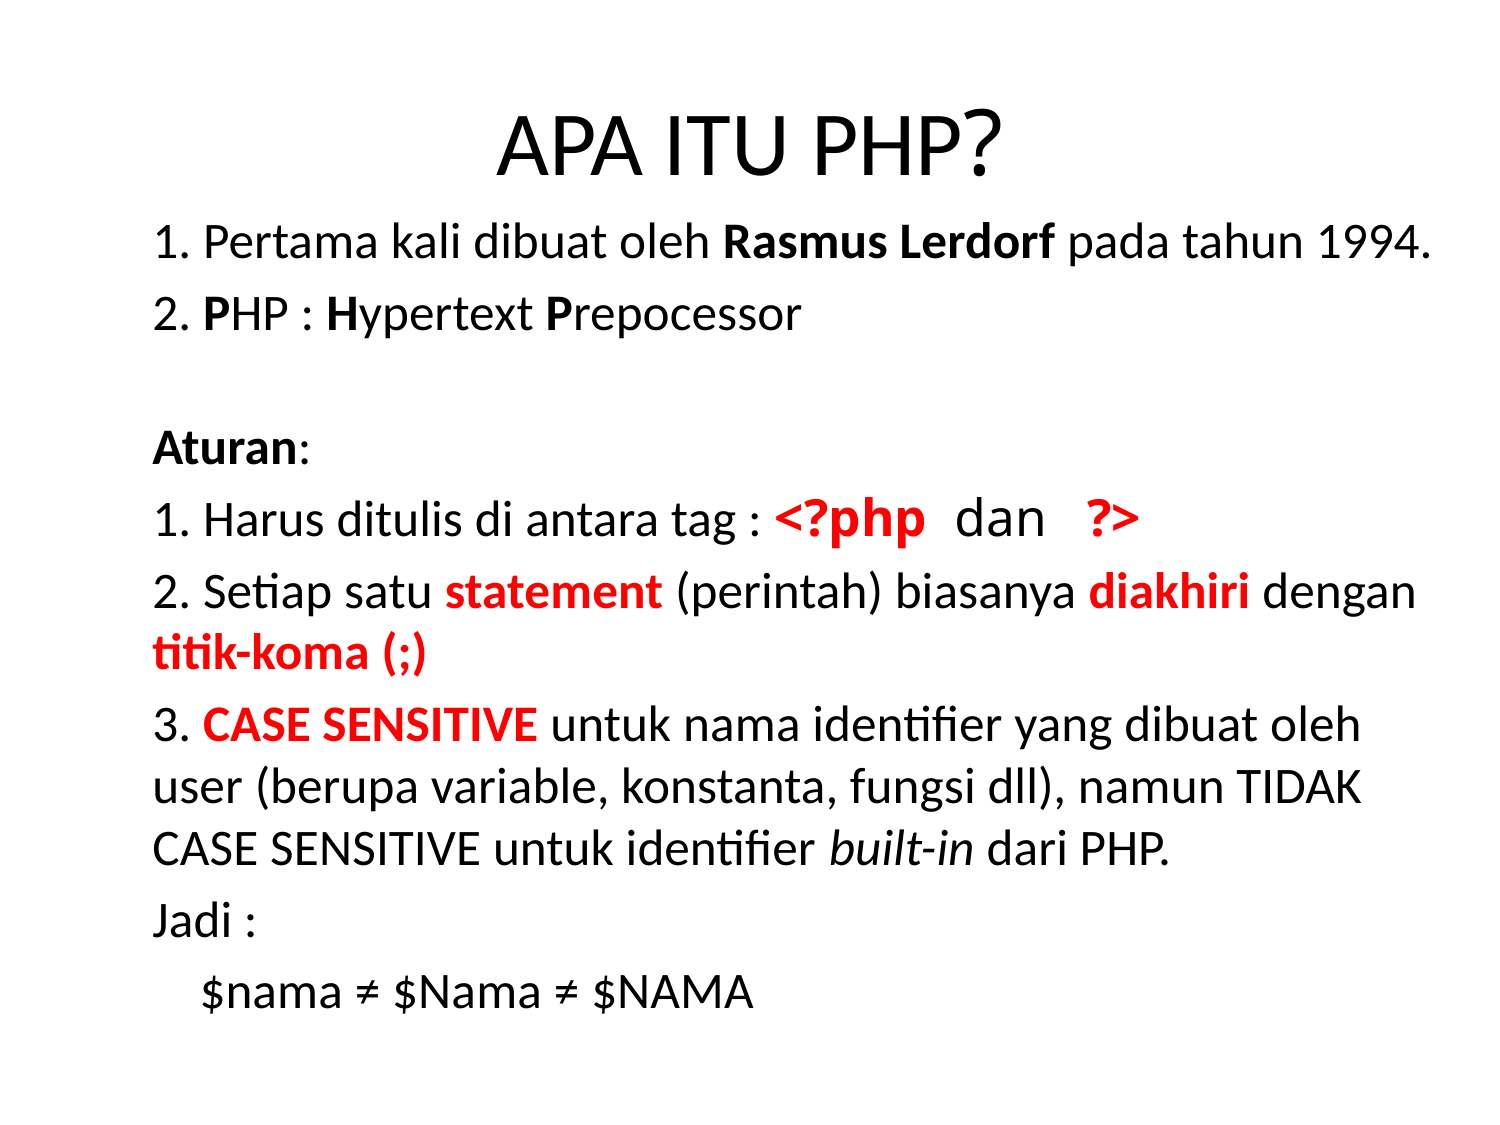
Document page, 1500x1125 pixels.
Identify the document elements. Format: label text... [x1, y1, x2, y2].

title APA ITU PHP? [75, 45, 1425, 233]
list 1. Pertama kali dibuat oleh Rasmus Lerdorf pada tahun 1994. 2. PHP : Hypertext Prepocessor Aturan: 1. Harus ditulis di antara tag : <?php dan ?> 2. Setiap satu statement (perintah) biasanya diakhiri dengan titik-koma (;) 3. CASE SENSITIVE untuk nama identifier yang dibuat oleh user (berupa variable, konstanta, fungsi dll), namun TIDAK CASE SENSITIVE untuk identifier built-in dari PHP. Jadi : $nama ≠ $Nama ≠ $NAMA [137, 200, 1450, 1038]
